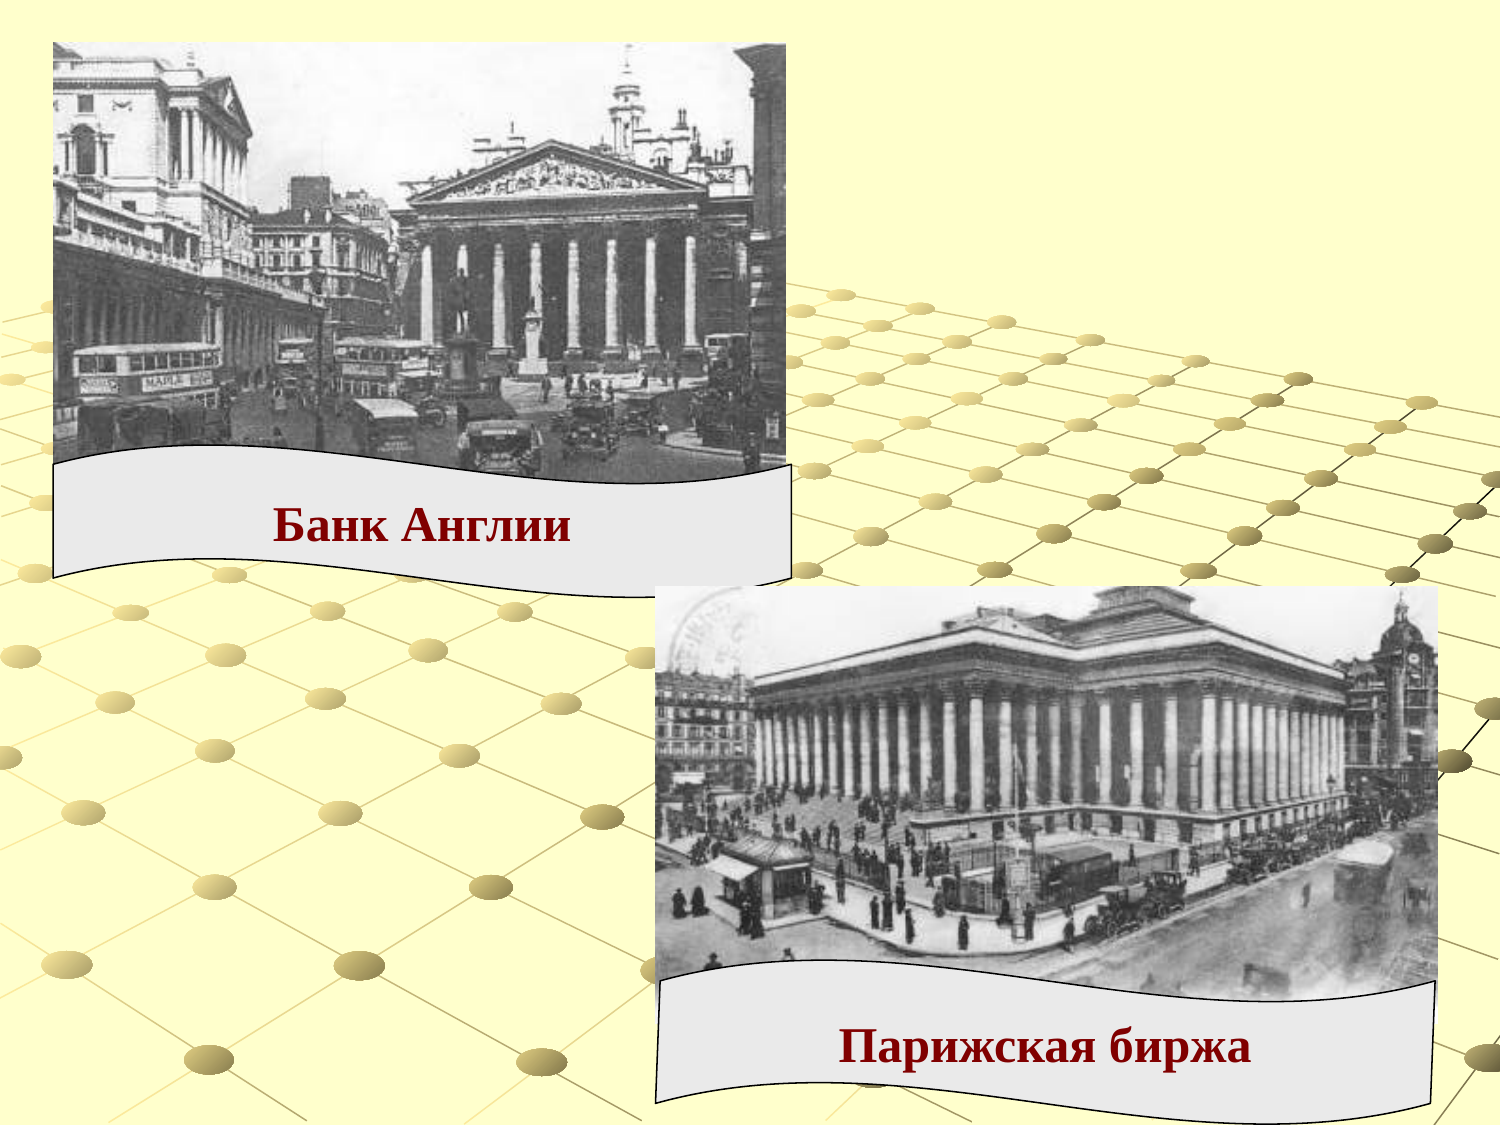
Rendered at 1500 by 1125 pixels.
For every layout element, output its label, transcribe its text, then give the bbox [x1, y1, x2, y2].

text_box Банк Англии [53, 464, 792, 598]
picture [52, 42, 786, 500]
picture [655, 585, 1438, 1024]
text_box Парижская биржа [655, 1032, 1434, 1125]
